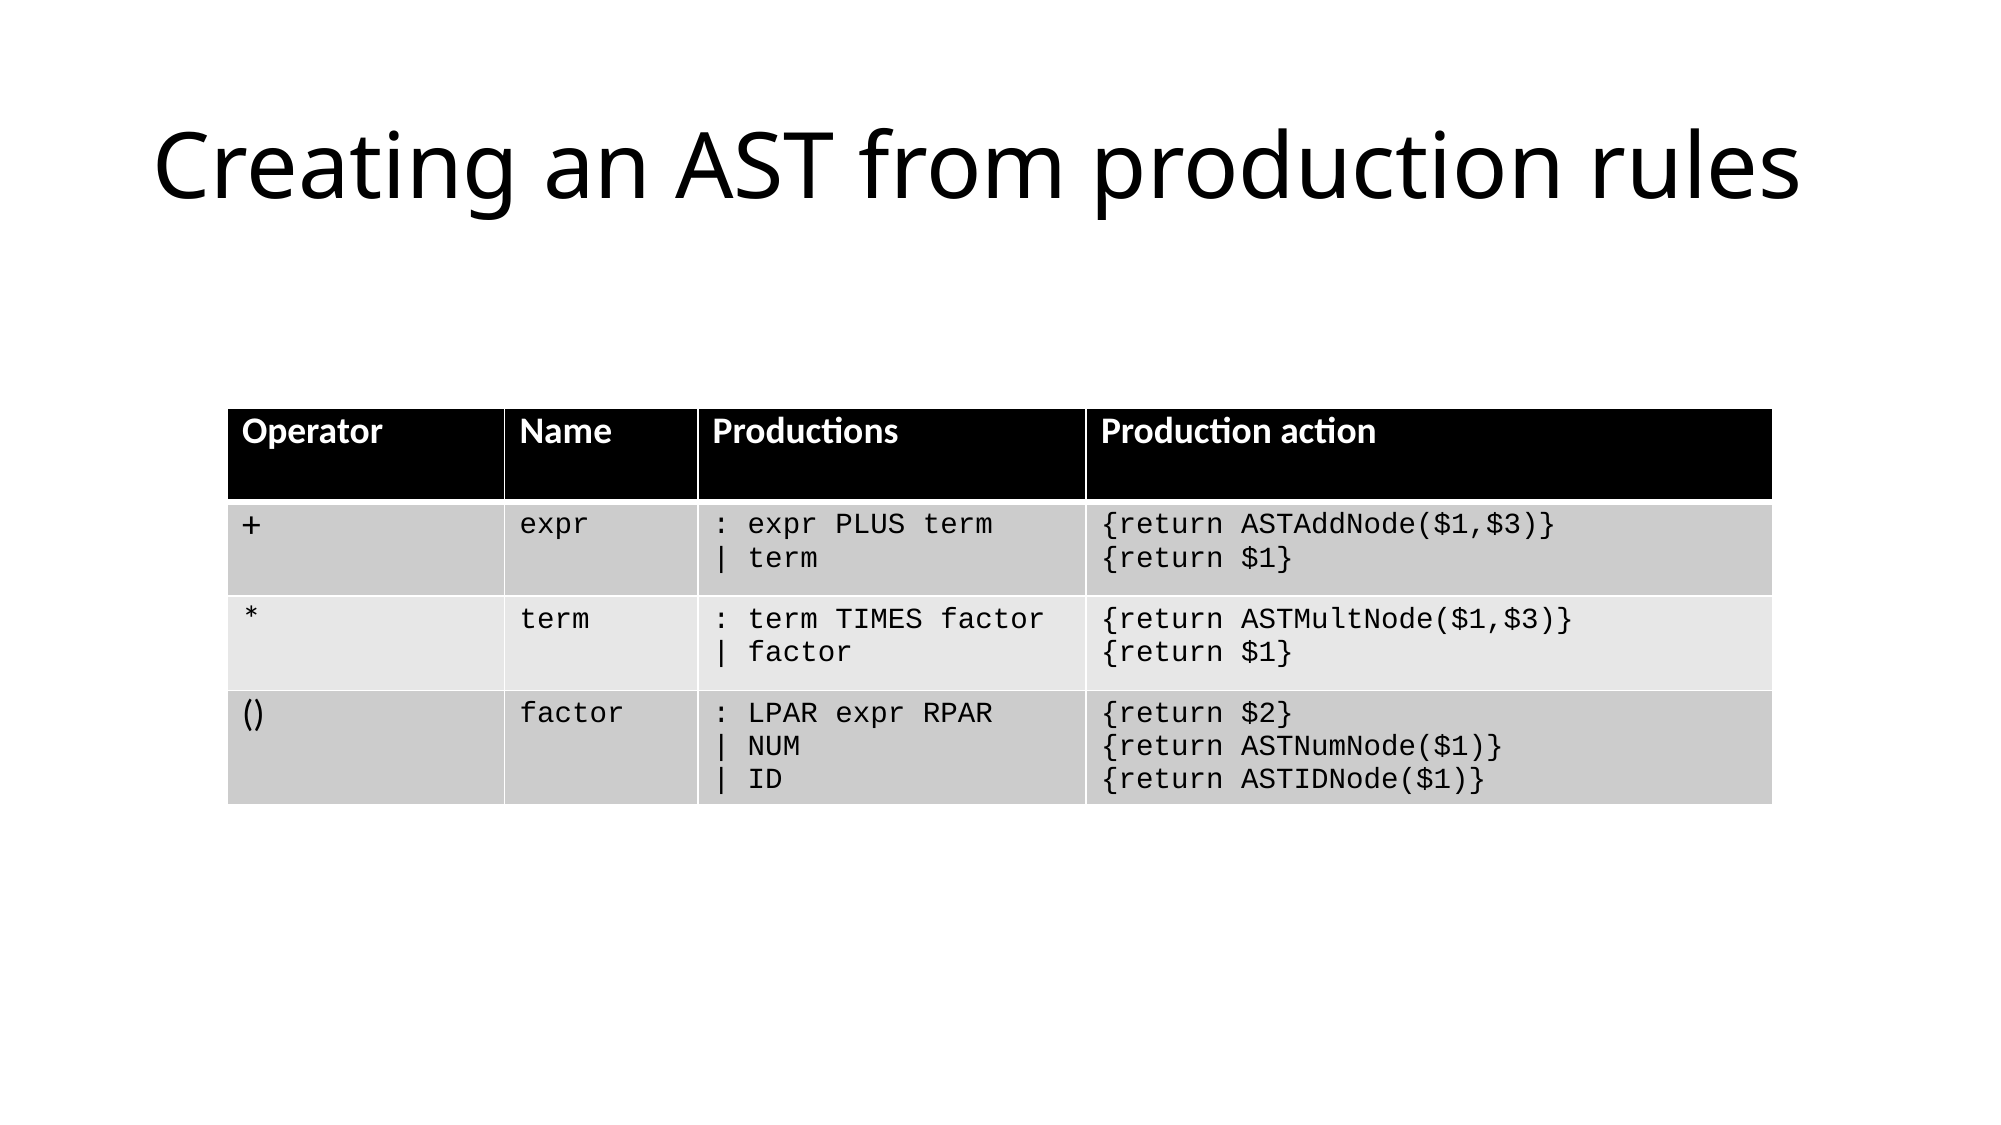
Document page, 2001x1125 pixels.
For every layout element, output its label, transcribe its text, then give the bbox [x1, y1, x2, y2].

table_cell * [228, 597, 504, 690]
table_header Name [505, 409, 697, 499]
table_header Productions [699, 409, 1085, 499]
table_cell expr [505, 505, 697, 595]
table_cell {return ASTAddNode($1,$3)} {return $1} [1087, 505, 1772, 595]
table_header Production action [1087, 409, 1772, 499]
table_cell {return ASTMultNode($1,$3)} {return $1} [1087, 597, 1772, 690]
table_cell : LPAR expr RPAR | NUM | ID [699, 691, 1085, 804]
table_cell factor [505, 691, 697, 804]
table_cell {return $2} {return ASTNumNode($1)} {return ASTIDNode($1)} [1087, 691, 1772, 804]
table_cell : term TIMES factor | factor [699, 597, 1085, 690]
title Creating an AST from production rules [137, 59, 1863, 278]
table_cell () [228, 691, 504, 804]
table_cell : expr PLUS term | term [699, 505, 1085, 595]
table_cell term [505, 597, 697, 690]
table_header Operator [228, 409, 504, 499]
table_cell + [228, 505, 504, 595]
